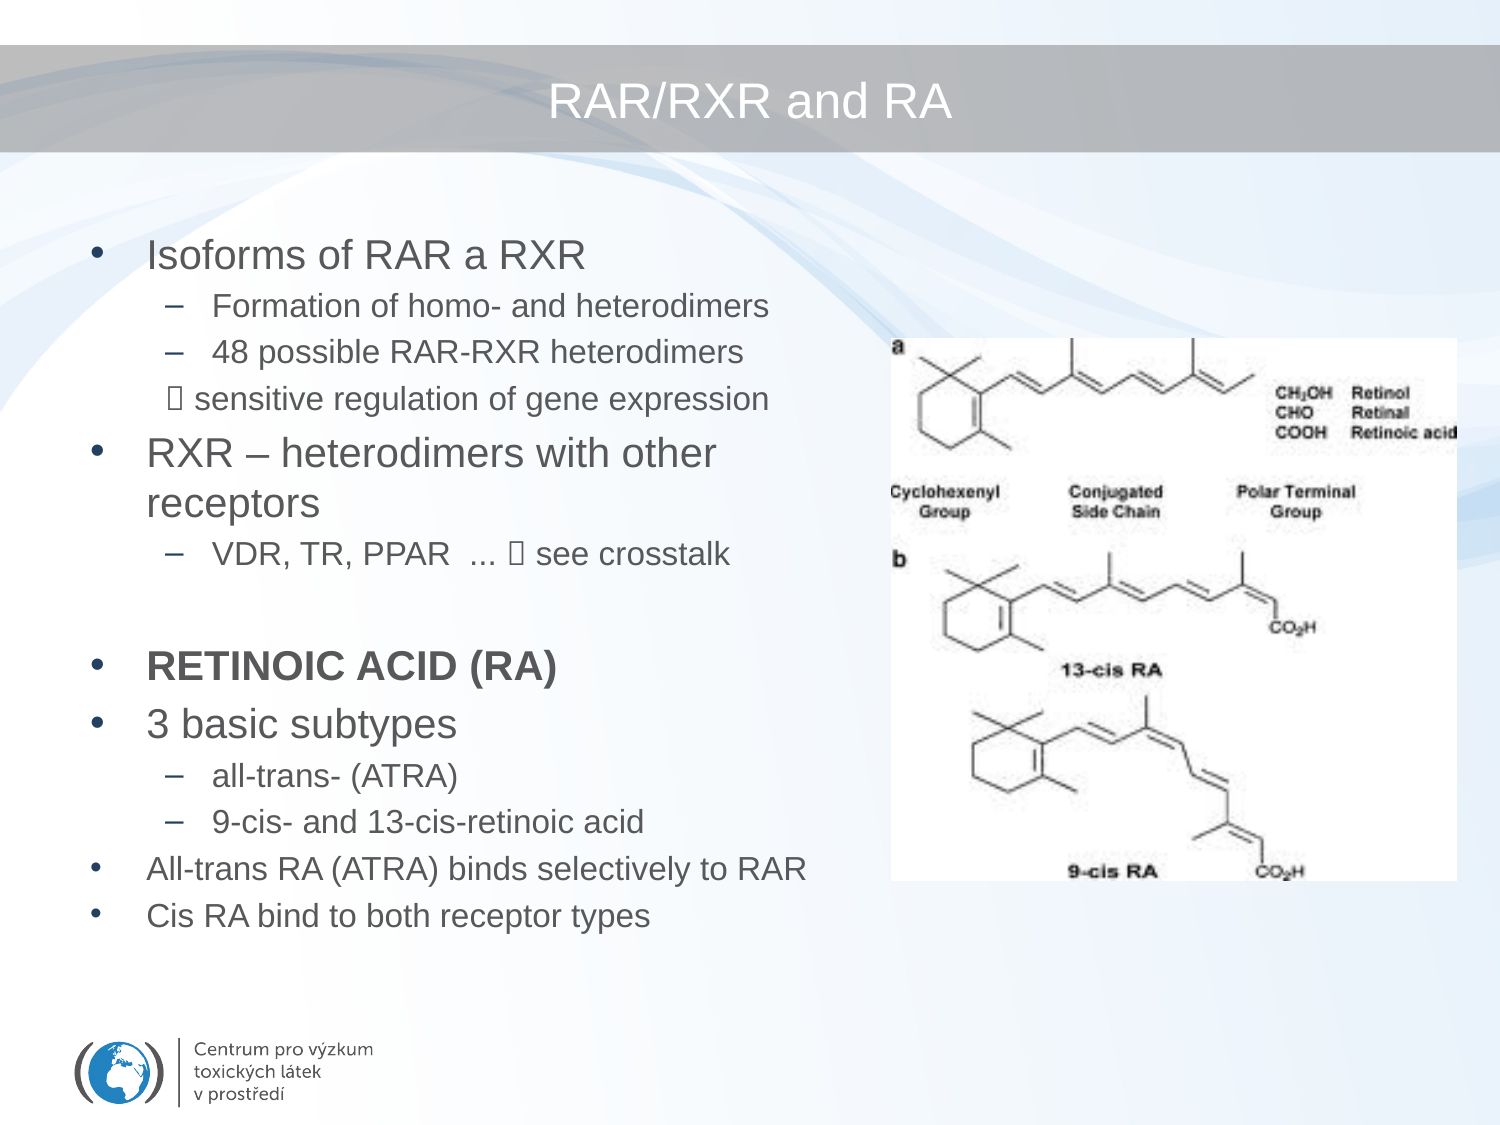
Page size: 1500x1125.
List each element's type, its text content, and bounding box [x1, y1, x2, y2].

picture [0, 0, 1500, 45]
picture [0, 153, 1500, 1125]
title RAR/RXR and RA [0, 45, 1500, 153]
list Isoforms of RAR a RXR Formation of homo- and heterodimers 48 possible RAR-RXR heterodimers  sensitive regulation of gene expression RXR – heterodimers with other receptors VDR, TR, PPAR ...  see crosstalk RETINOIC ACID (RA) 3 basic subtypes all-trans- (ATRA) 9-cis- and 13-cis-retinoic acid All-trans RA (ATRA) binds selectively to RAR Cis RA bind to both receptor types [74, 219, 857, 963]
